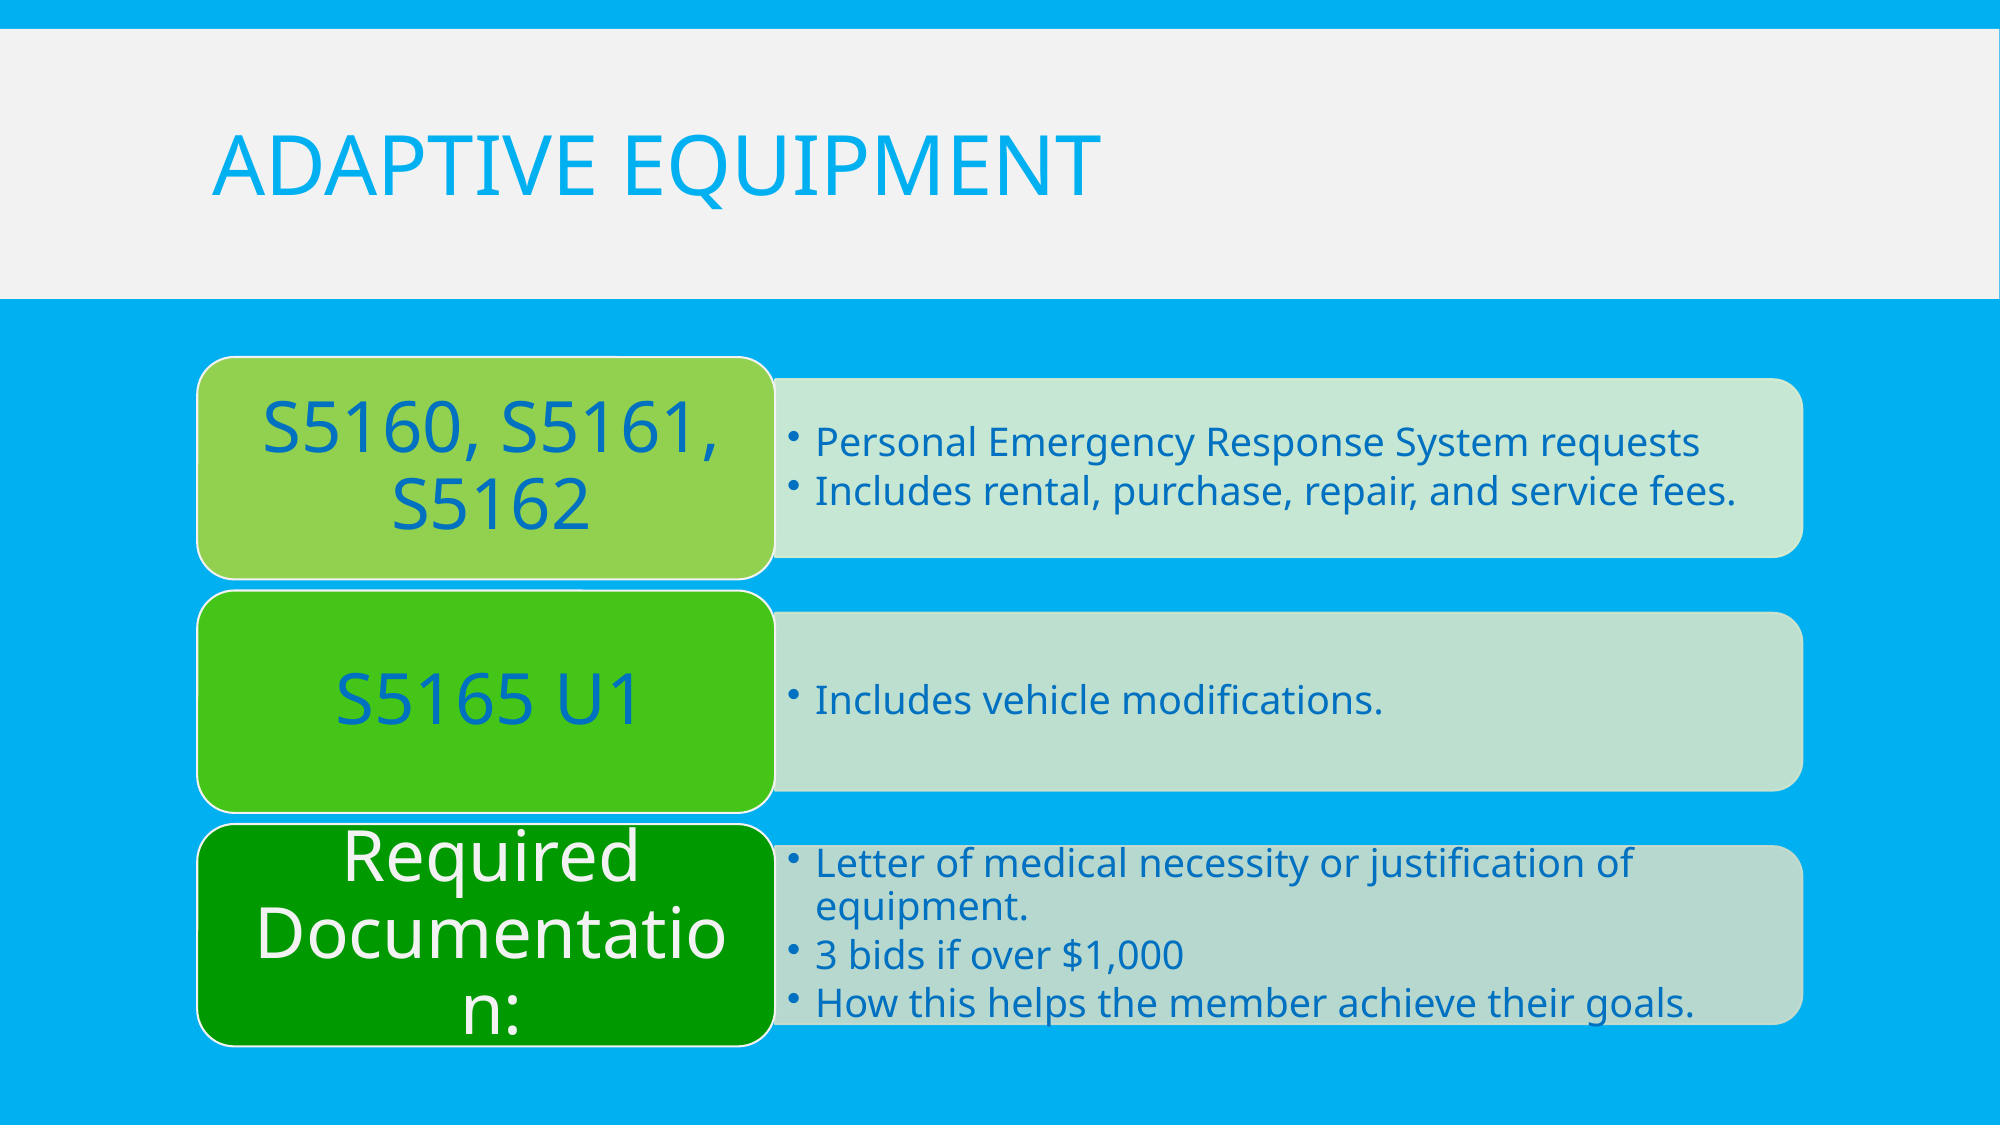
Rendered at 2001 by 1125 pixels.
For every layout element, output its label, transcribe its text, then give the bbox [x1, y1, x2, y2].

title Adaptive equipment [197, 46, 1803, 295]
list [196, 356, 1803, 1047]
